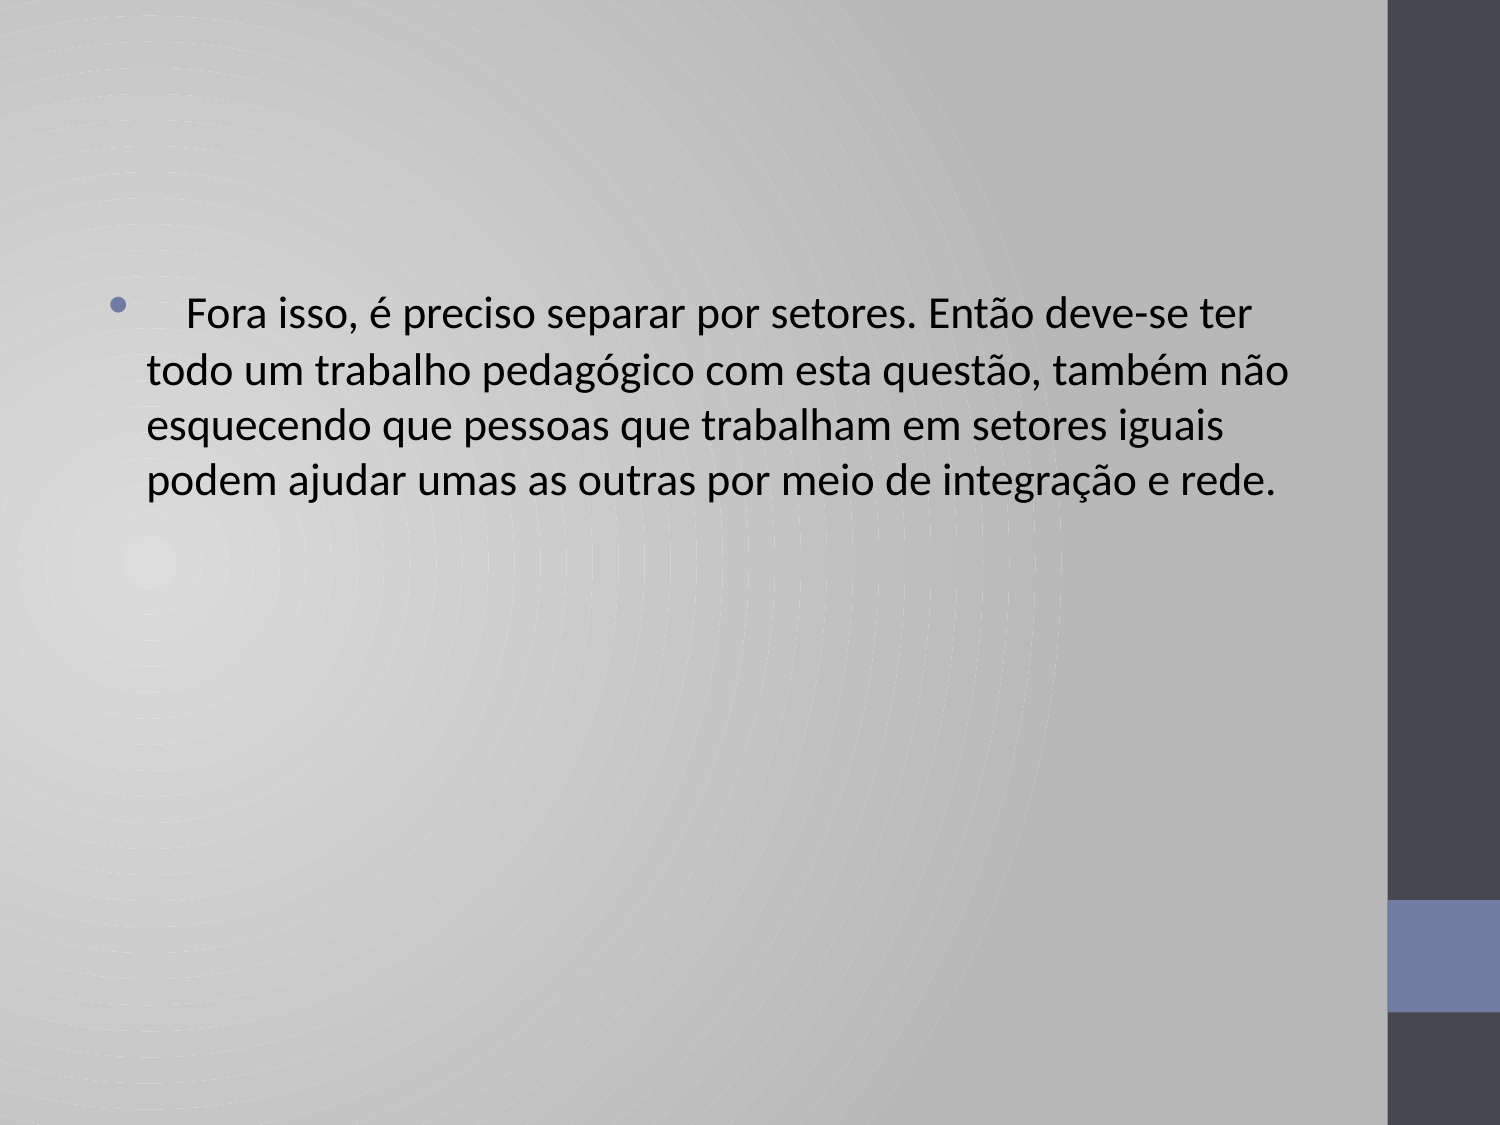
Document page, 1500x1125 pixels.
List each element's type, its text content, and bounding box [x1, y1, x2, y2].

list Fora isso, é preciso separar por setores. Então deve-se ter todo um trabalho pedagógico com esta questão, também não esquecendo que pessoas que trabalham em setores iguais podem ajudar umas as outras por meio de integração e rede. [74, 262, 1326, 1051]
